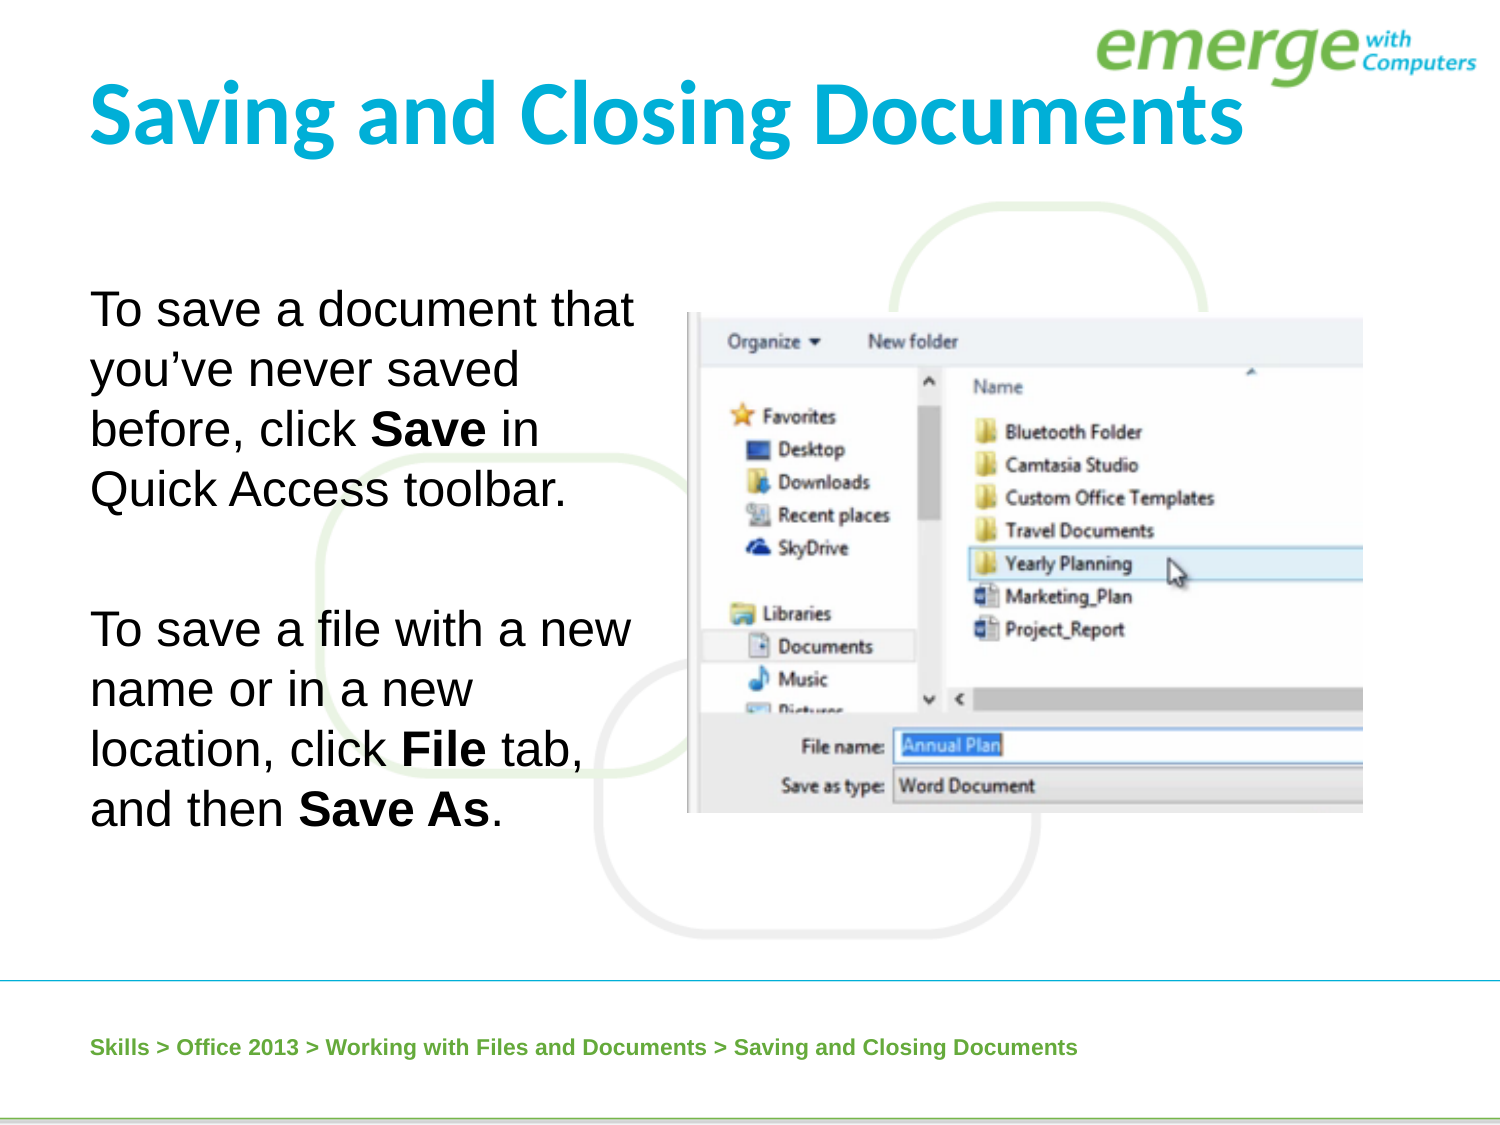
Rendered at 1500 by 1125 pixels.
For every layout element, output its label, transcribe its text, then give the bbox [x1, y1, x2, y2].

picture [1074, 0, 1500, 109]
text_box Skills > Office 2013 > Working with Files and Documents > Saving and Closing Documents [74, 1025, 1138, 1075]
picture [0, 982, 1500, 1125]
picture [24, 185, 1500, 979]
list To save a document that you’ve never saved before, click Save in Quick Access toolbar. To save a file with a new name or in a new location, click File tab, and then Save As. [75, 268, 675, 857]
text_box Saving and Closing Documents [74, 45, 1425, 163]
